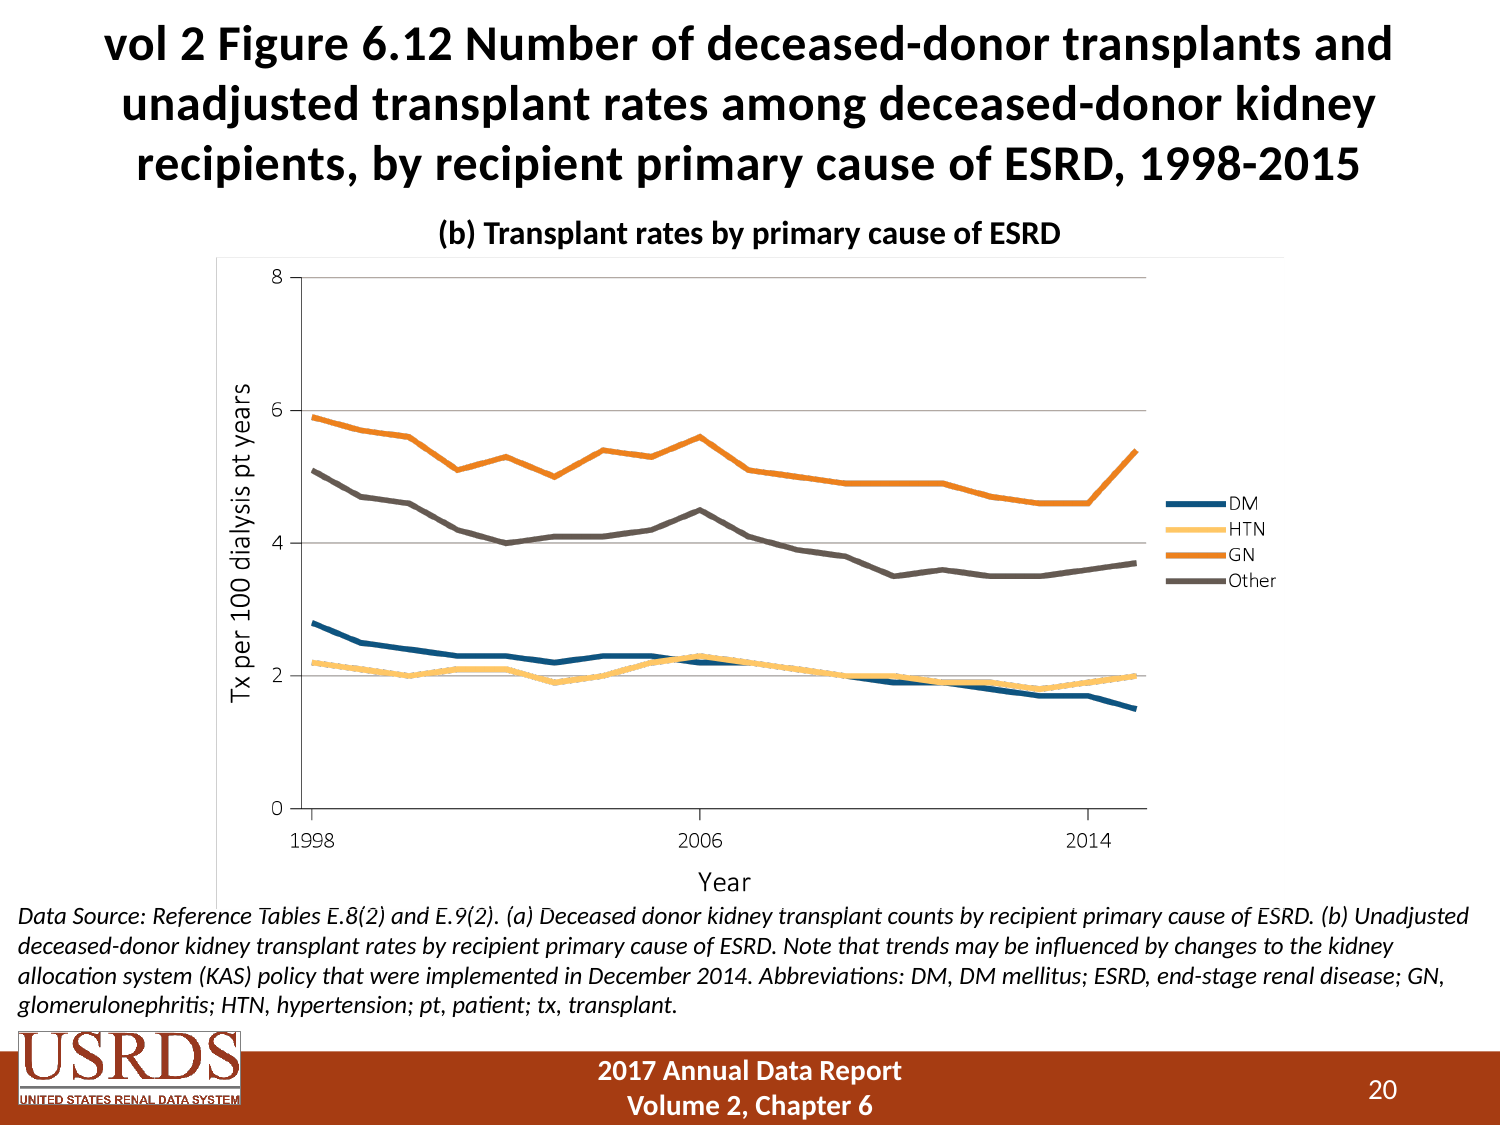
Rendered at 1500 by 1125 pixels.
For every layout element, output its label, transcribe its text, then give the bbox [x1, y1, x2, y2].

text_box Data Source: Reference Tables E.8(2) and E.9(2). (a) Deceased donor kidney transplant counts by recipient primary cause of ESRD. (b) Unadjusted deceased-donor kidney transplant rates by recipient primary cause of ESRD. Note that trends may be influenced by changes to the kidney allocation system (KAS) policy that were implemented in December 2014. Abbreviations: DM, DM mellitus; ESRD, end-stage renal disease; GN, glomerulonephritis; HTN, hypertension; pt, patient; tx, transplant. [3, 891, 1497, 1027]
picture [19, 1032, 240, 1104]
title vol 2 Figure 6.12 Number of deceased-donor transplants and unadjusted transplant rates among deceased-donor kidney recipients, by recipient primary cause of ESRD, 1998-2015 [0, 3, 1500, 191]
text_box (b) Transplant rates by primary cause of ESRD [385, 203, 1115, 254]
slide_number 20 [1262, 1062, 1413, 1108]
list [215, 255, 1285, 910]
